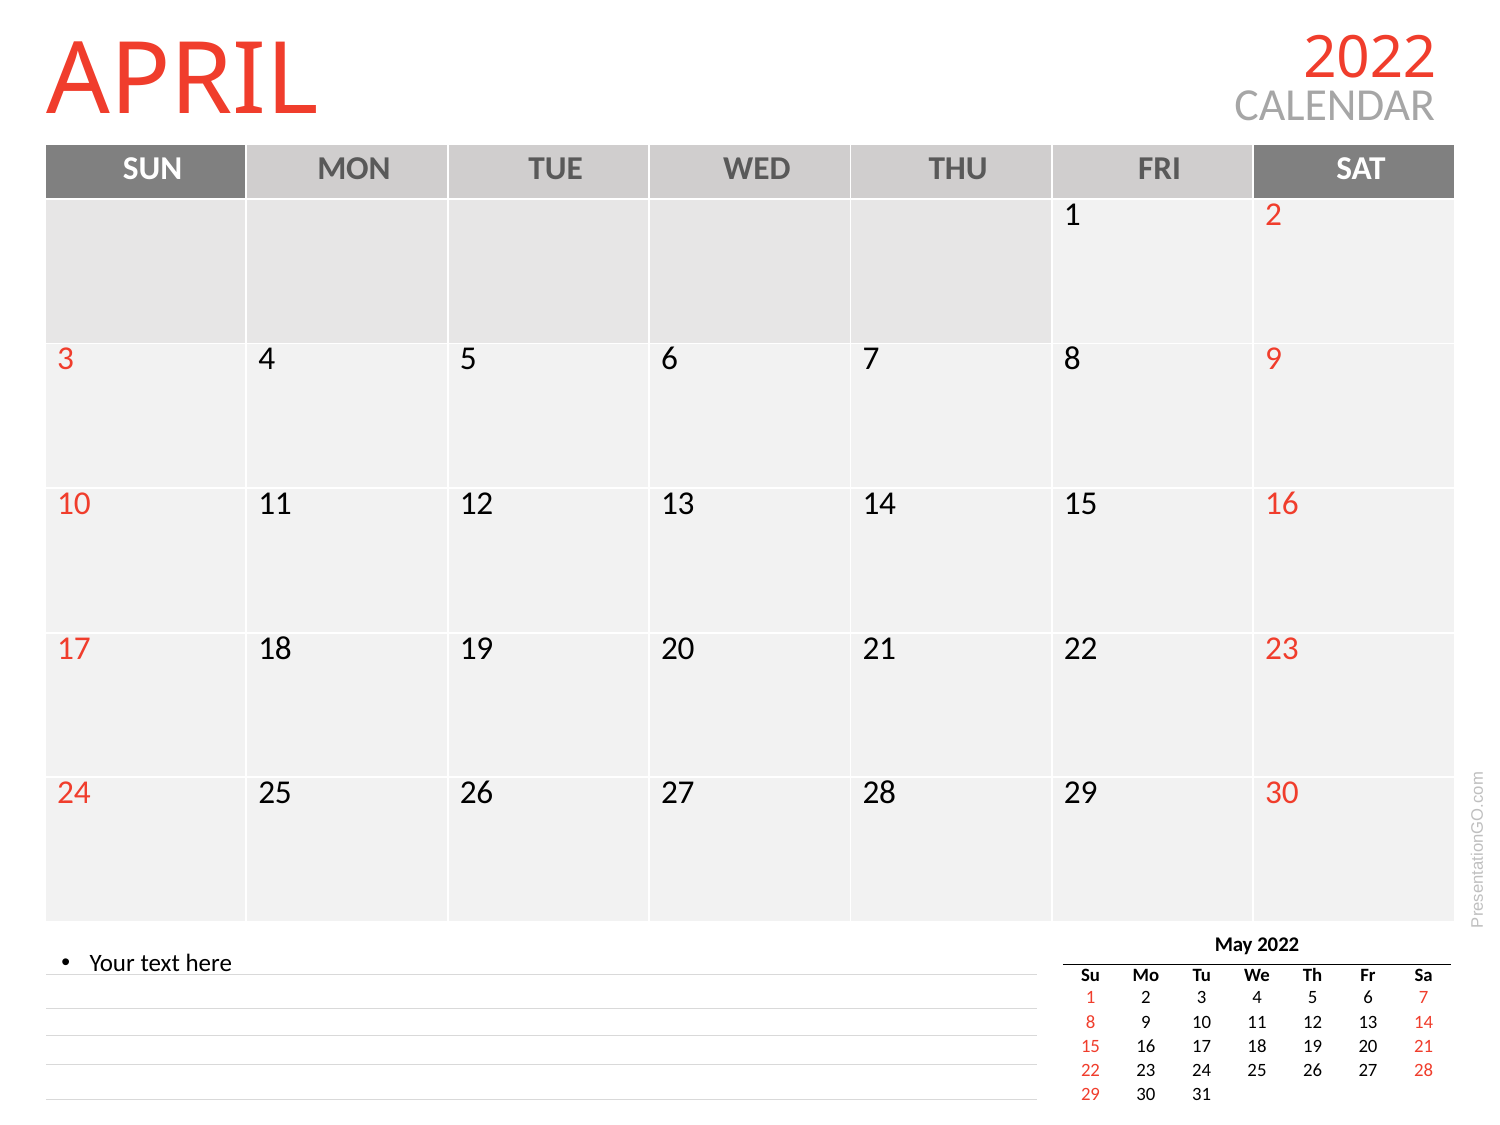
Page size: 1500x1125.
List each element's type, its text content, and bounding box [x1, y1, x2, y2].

table_cell 24 [46, 778, 245, 921]
table_cell 3 [46, 344, 245, 487]
table_cell 14 [851, 489, 1051, 632]
title April [46, 19, 795, 124]
table_cell [449, 200, 648, 343]
table_cell 30 [1254, 778, 1454, 921]
table_cell 21 [851, 634, 1051, 776]
table_header Sat [1254, 145, 1454, 198]
table_cell 27 [650, 778, 850, 921]
table_cell 16 [1254, 489, 1454, 632]
table_cell 28 [851, 778, 1051, 921]
table_cell 11 [247, 489, 447, 632]
table_cell 7 [851, 344, 1051, 487]
table_cell 26 [449, 778, 648, 921]
table_cell [851, 200, 1051, 343]
list Your text here [46, 939, 1038, 1103]
table_cell 29 [1053, 778, 1252, 921]
table_header Fri [1053, 145, 1252, 198]
table_cell 25 [247, 778, 447, 921]
table_cell [650, 200, 850, 343]
table_cell [46, 200, 245, 343]
table_cell 5 [449, 344, 648, 487]
table_cell 18 [247, 634, 447, 776]
table_header Mon [247, 145, 447, 198]
table_cell 20 [650, 634, 850, 776]
table_cell 10 [46, 489, 245, 632]
table_cell 8 [1053, 344, 1252, 487]
table_cell 9 [1254, 344, 1454, 487]
table_header Wed [650, 145, 850, 198]
table_cell 6 [650, 344, 850, 487]
table_header Tue [449, 145, 648, 198]
table_header Thu [851, 145, 1051, 198]
table_cell 12 [449, 489, 648, 632]
table_cell 15 [1053, 489, 1252, 632]
table_cell 2 [1254, 200, 1454, 343]
table_cell 22 [1053, 634, 1252, 776]
table_cell 13 [650, 489, 850, 632]
table_cell 23 [1254, 634, 1454, 776]
table_cell 4 [247, 344, 447, 487]
table_header SUN [46, 145, 245, 198]
table_cell 1 [1053, 200, 1252, 343]
table_cell 19 [449, 634, 648, 776]
table_cell [247, 200, 447, 343]
table_cell 17 [46, 634, 245, 776]
